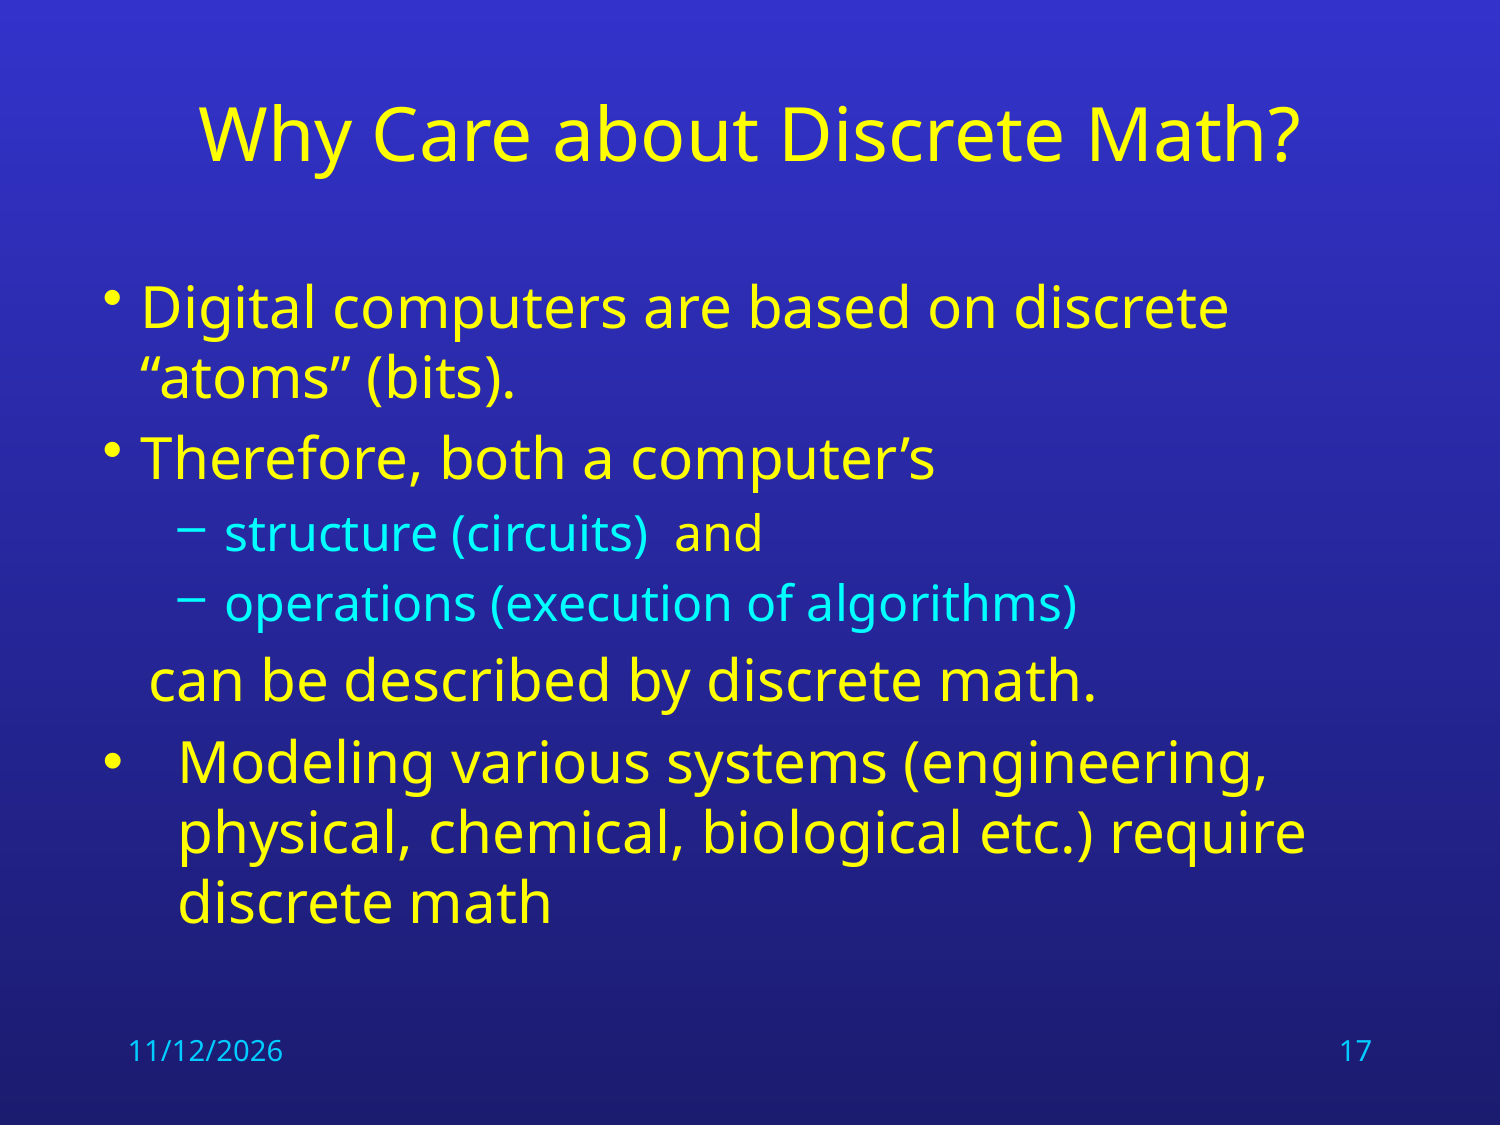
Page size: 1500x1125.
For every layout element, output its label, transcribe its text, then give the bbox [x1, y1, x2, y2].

list Digital computers are based on discrete “atoms” (bits). Therefore, both a computer’s structure (circuits) and operations (execution of algorithms) can be described by discrete math. Modeling various systems (engineering, physical, chemical, biological etc.) require discrete math [87, 262, 1438, 951]
slide_number 17 [1074, 1024, 1388, 1101]
title Why Care about Discrete Math? [112, 74, 1388, 188]
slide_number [112, 1024, 426, 1101]
